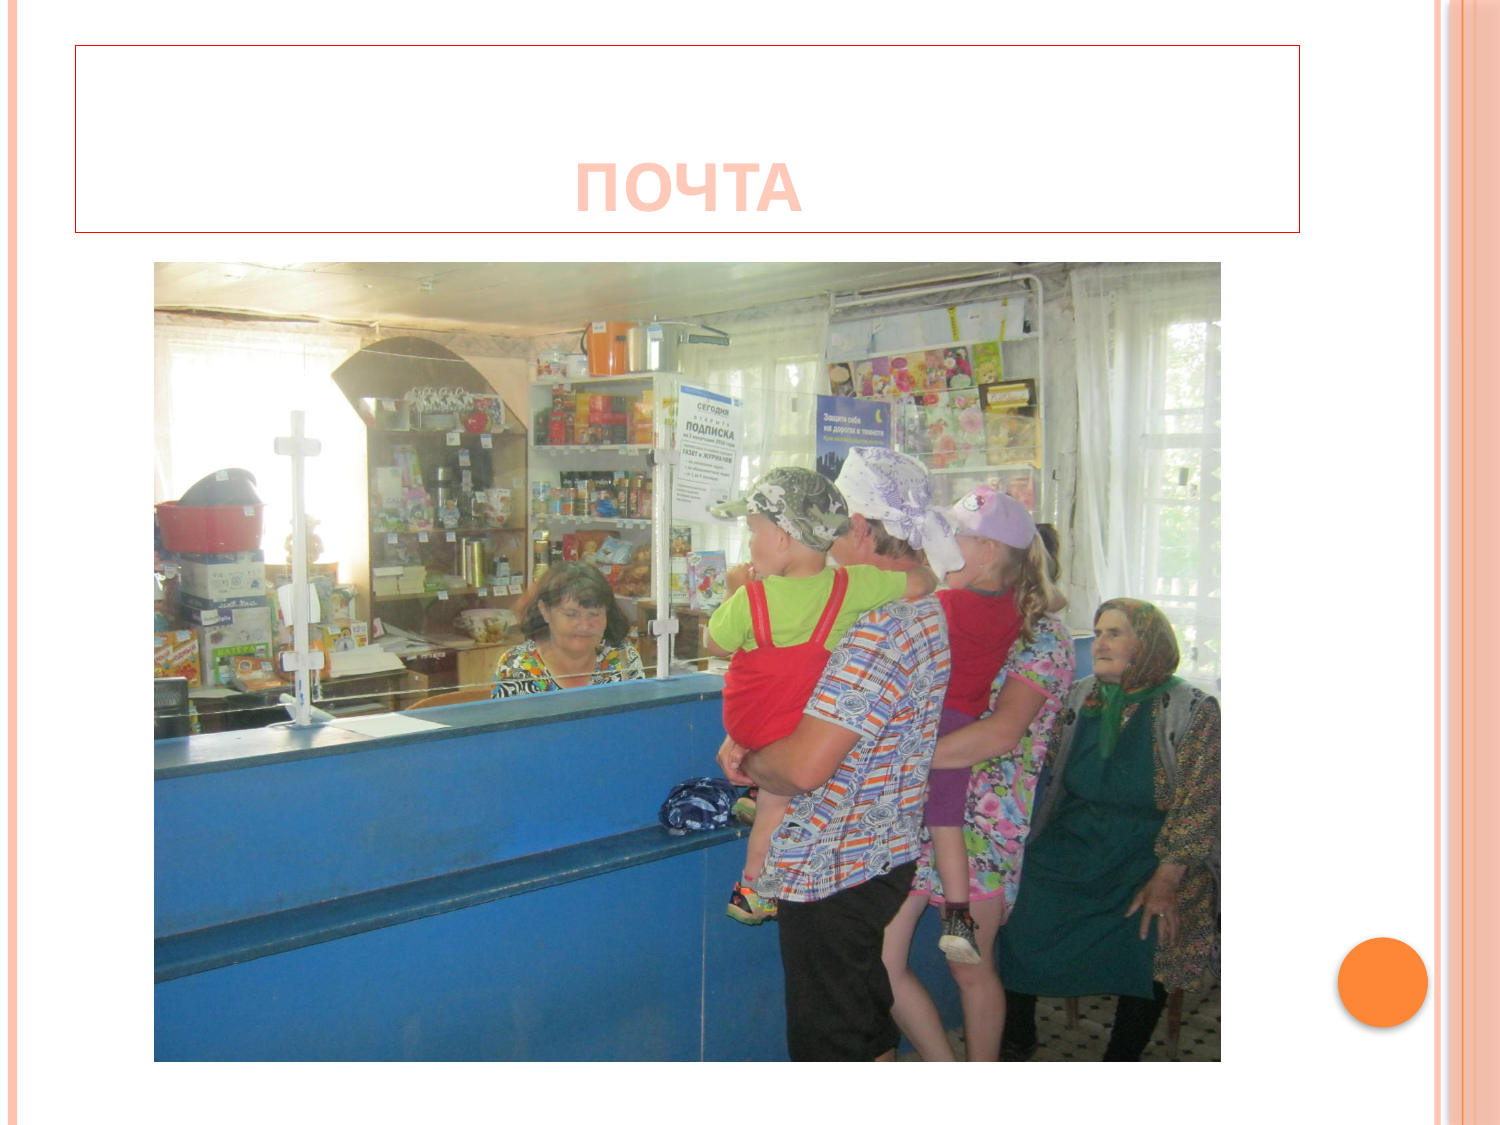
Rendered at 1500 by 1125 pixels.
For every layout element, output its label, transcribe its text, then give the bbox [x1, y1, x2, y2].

title ПОЧТА [75, 45, 1300, 233]
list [153, 261, 1221, 1063]
